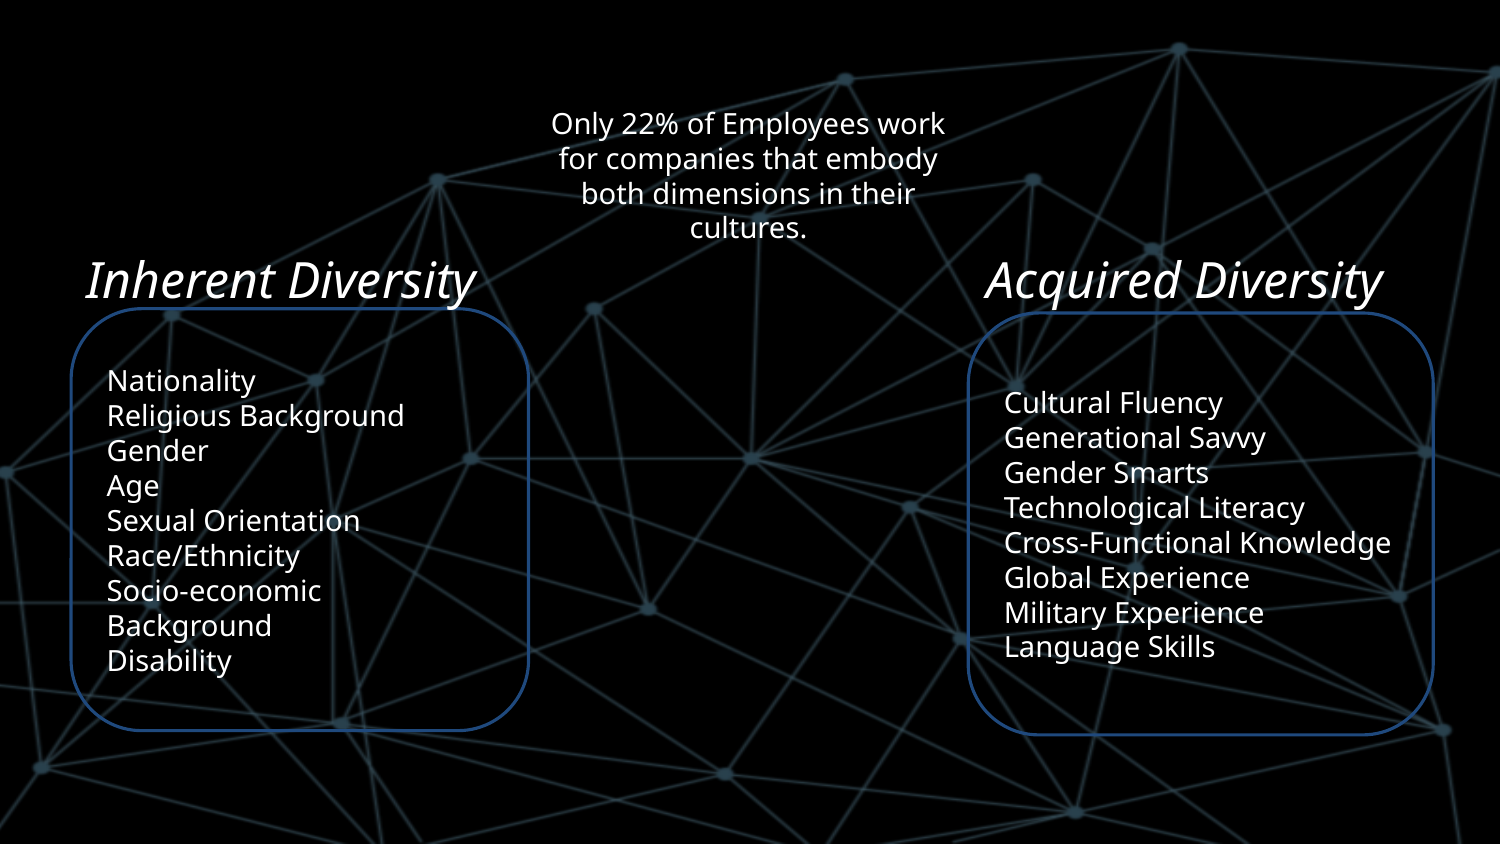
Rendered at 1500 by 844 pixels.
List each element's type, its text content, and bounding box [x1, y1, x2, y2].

picture [0, 0, 1500, 844]
text_box Nationality Religious Background Gender Age Sexual Orientation Race/Ethnicity Socio-economic Background Disability [71, 308, 529, 731]
text_box Acquired Diversity [971, 233, 1430, 281]
text_box Only 22% of Employees work for companies that embody both dimensions in their cultures. [528, 90, 969, 366]
text_box Cultural Fluency Generational Savvy Gender Smarts Technological Literacy Cross-Functional Knowledge Global Experience Military Experience Language Skills [968, 312, 1434, 735]
text_box Inherent Diversity [71, 233, 528, 281]
